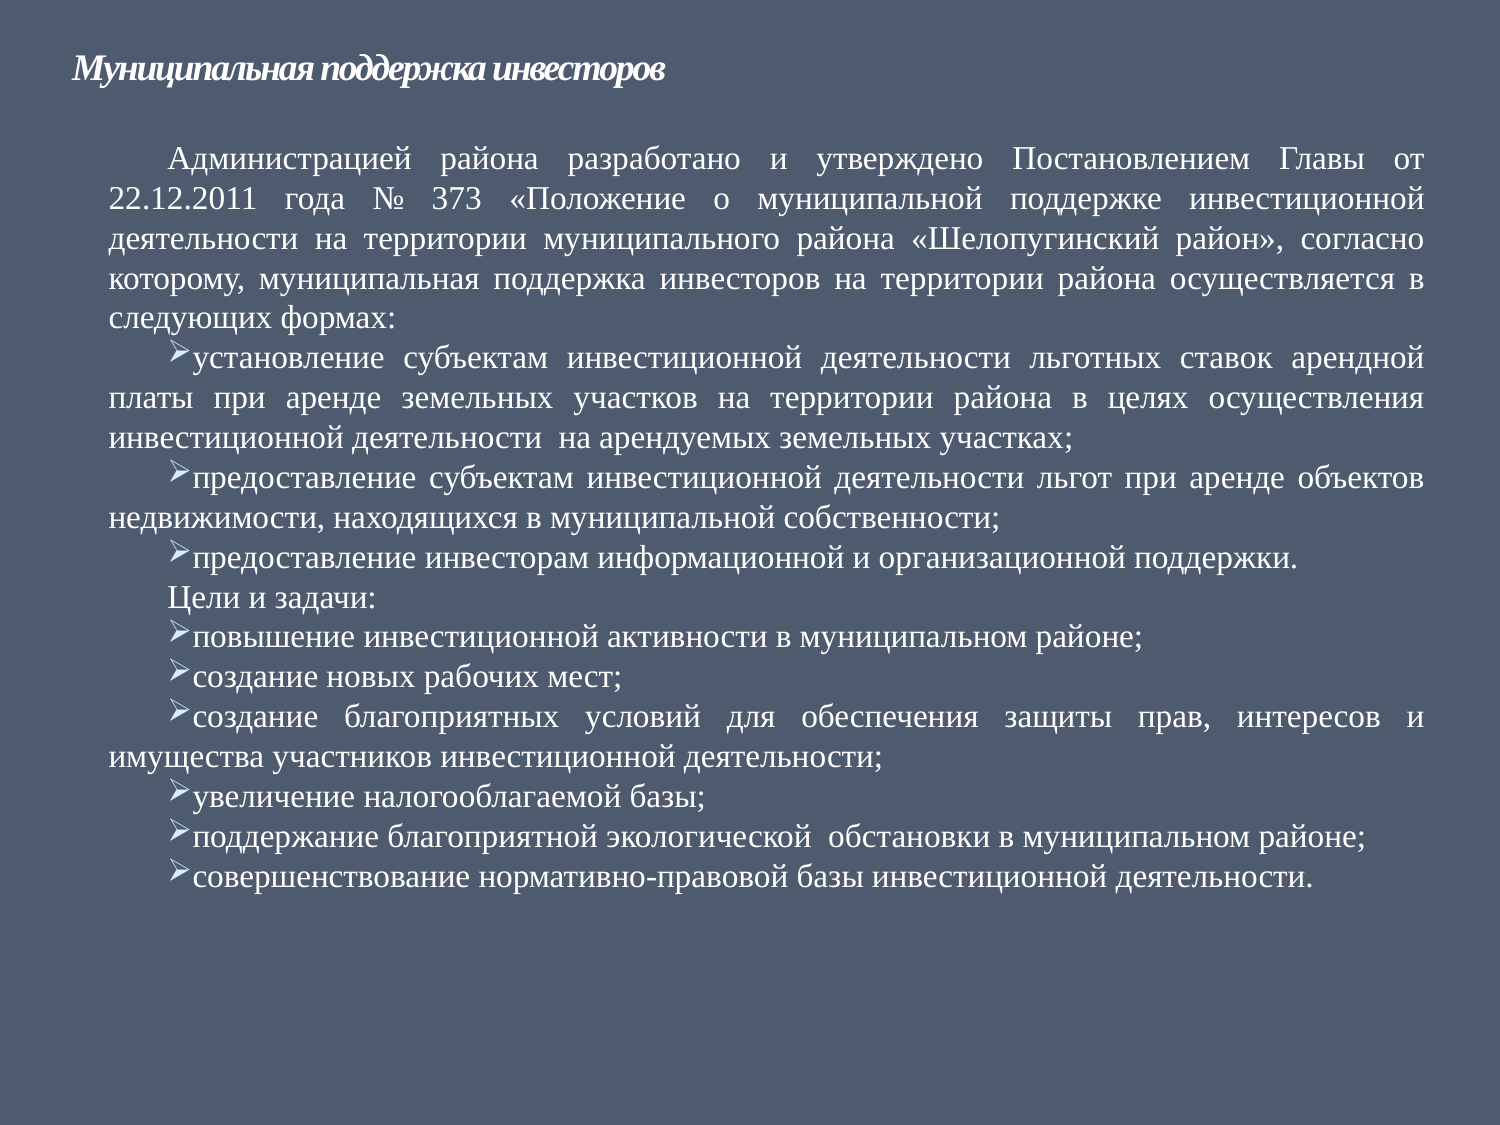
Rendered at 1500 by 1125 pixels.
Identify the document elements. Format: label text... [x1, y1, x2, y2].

title Муниципальная поддержка инвесторов [0, 35, 739, 106]
list Администрацией района разработано и утверждено Постановлением Главы от 22.12.2011 года № 373 «Положение о муниципальной поддержке инвестиционной деятельности на территории муниципального района «Шелопугинский район», согласно которому, муниципальная поддержка инвесторов на территории района осуществляется в следующих формах: установление субъектам инвестиционной деятельности льготных ставок арендной платы при аренде земельных участков на территории района в целях осуществления инвестиционной деятельности на арендуемых земельных участках; предоставление субъектам инвестиционной деятельности льгот при аренде объектов недвижимости, находящихся в муниципальной собственности; предоставление инвесторам информационной и организационной поддержки. Цели и задачи: повышение инвестиционной активности в муниципальном районе; создание новых рабочих мест; создание благоприятных условий для обеспечения защиты прав, интересов и имущества участников инвестиционной деятельности; увеличение налогооблагаемой базы; поддержание благоприятной экологической обстановки в муниципальном районе; совершенствование нормативно-правовой базы инвестиционной деятельности. [93, 128, 1442, 926]
